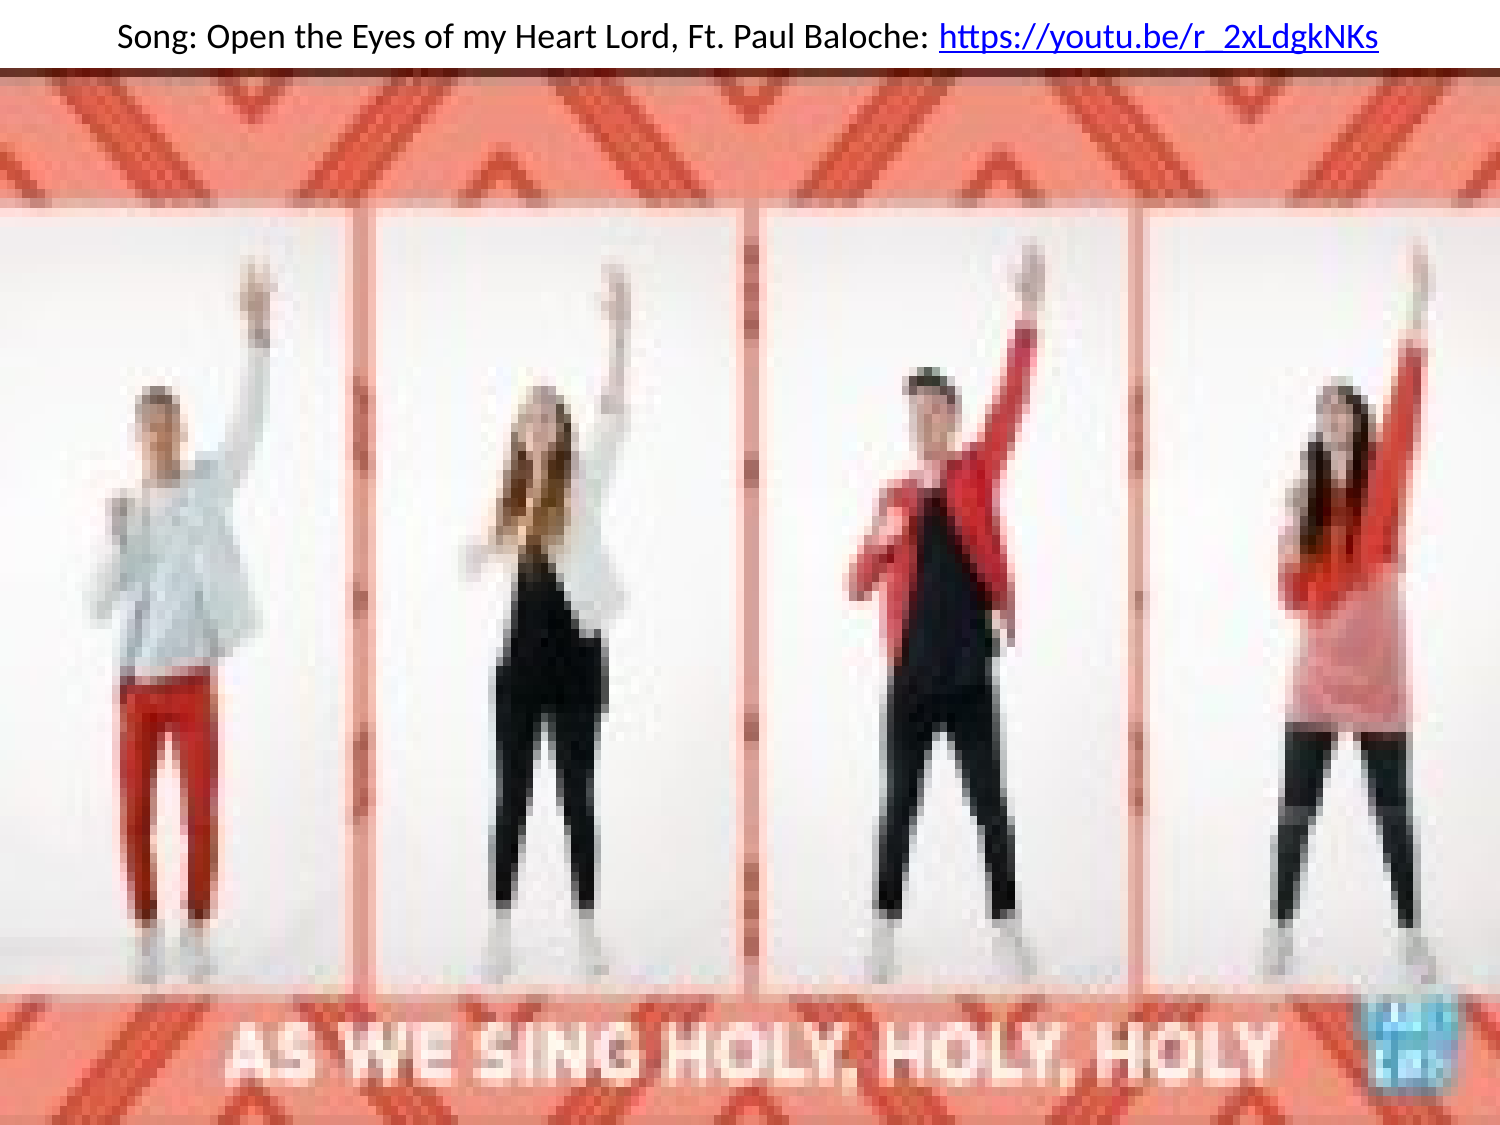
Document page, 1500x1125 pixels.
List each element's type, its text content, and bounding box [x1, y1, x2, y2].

title Song: Open the Eyes of my Heart Lord, Ft. Paul Baloche: https://youtu.be/r_2xLdgkNKs [75, 0, 1425, 65]
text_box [0, 67, 1500, 1125]
